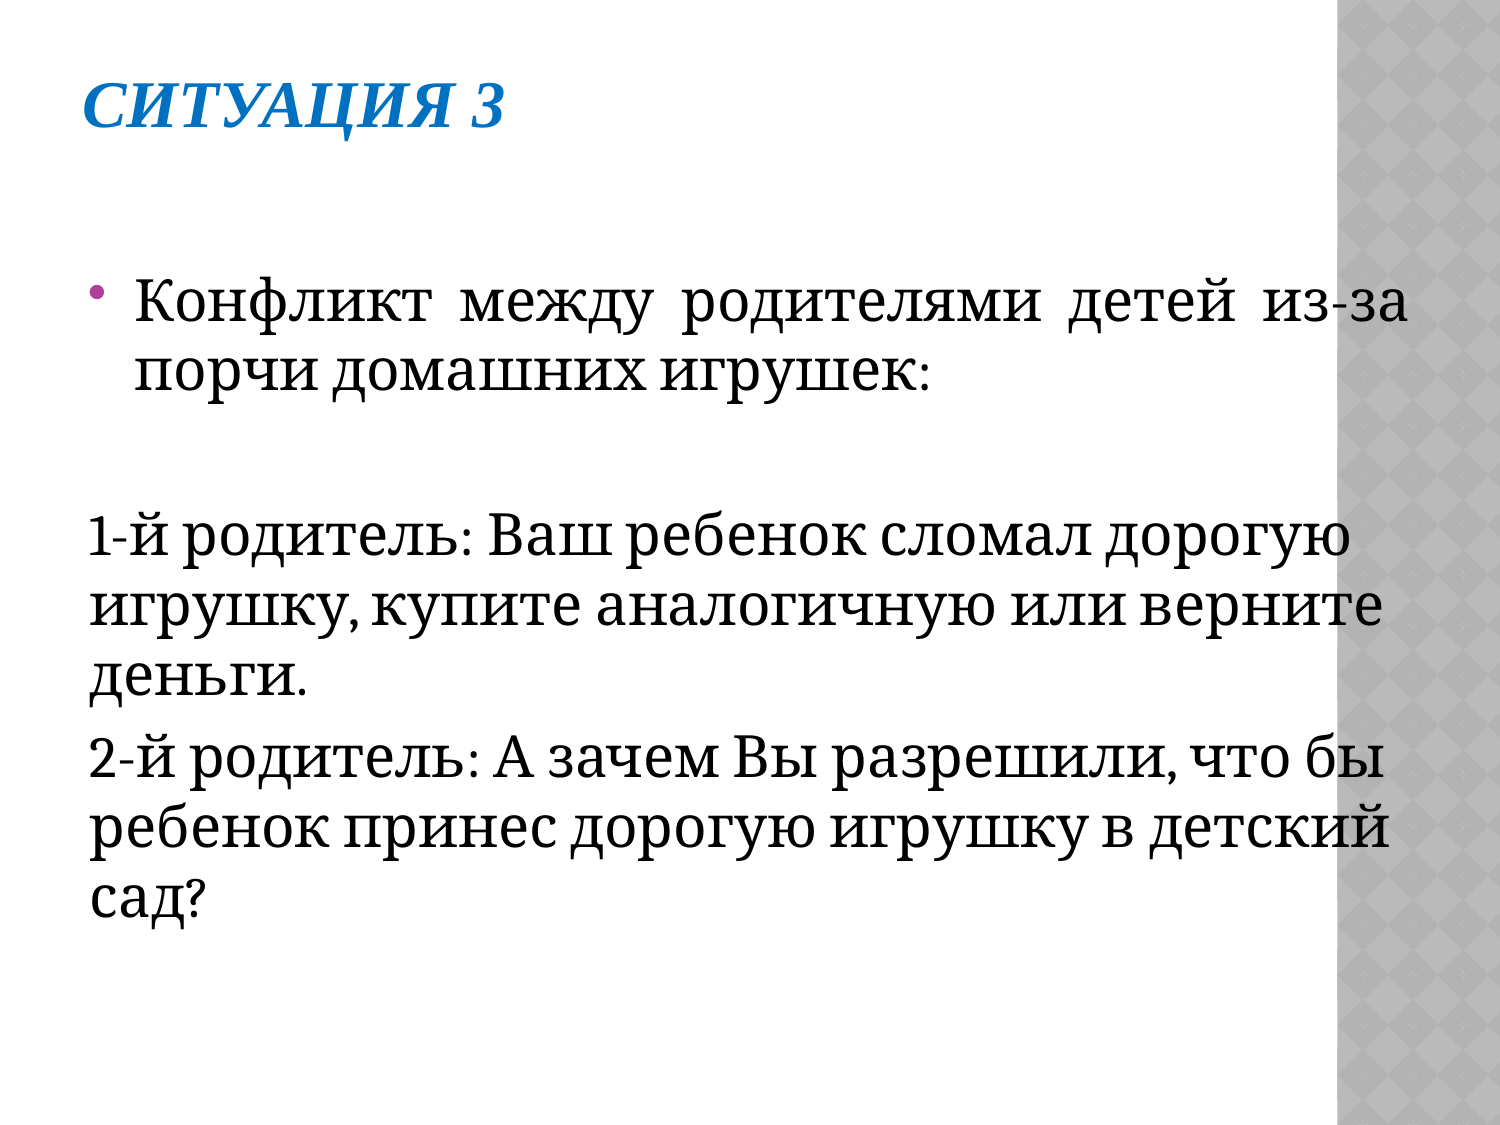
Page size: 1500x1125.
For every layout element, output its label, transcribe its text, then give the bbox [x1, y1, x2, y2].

list Конфликт между родителями детей из-за порчи домашних игрушек: 1-й родитель: Ваш ребенок сломал дорогую игрушку, купите аналогичную или верните деньги. 2-й родитель: А зачем Вы разрешили, что бы ребенок принес дорогую игрушку в детский сад? [75, 255, 1425, 1005]
title Ситуация 3 [75, 45, 1425, 141]
